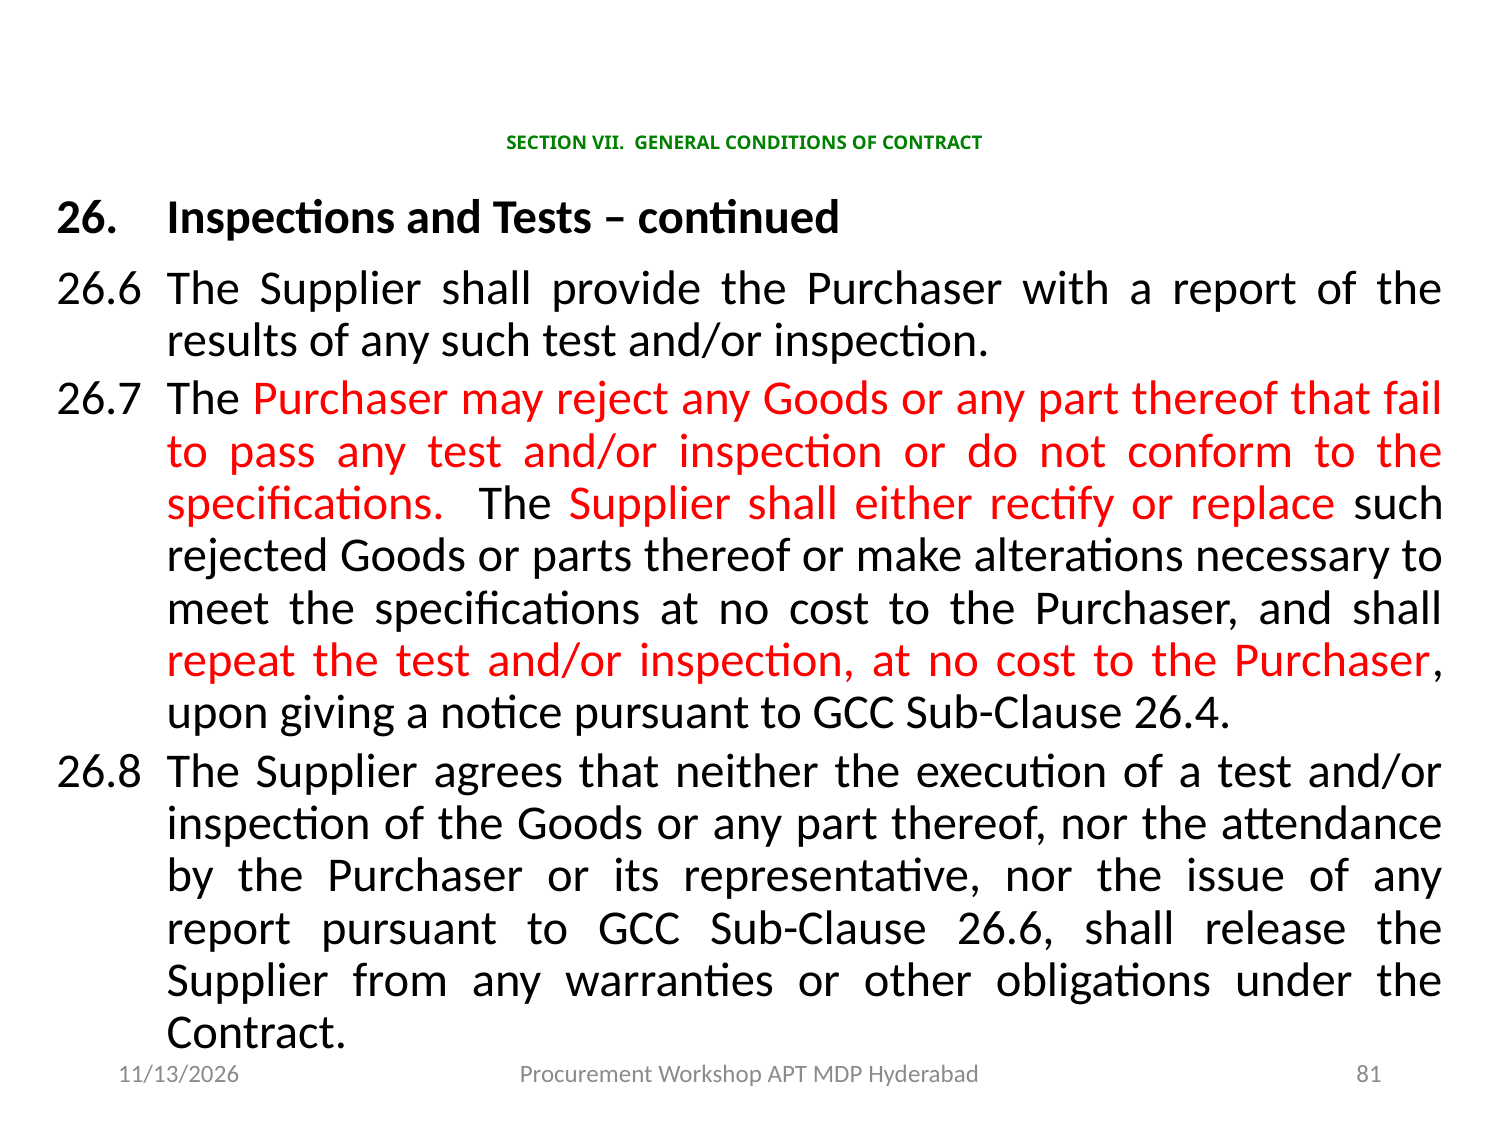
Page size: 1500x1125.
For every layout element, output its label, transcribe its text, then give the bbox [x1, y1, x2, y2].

subtitle Inspections and Tests – continued 26.6 The Supplier shall provide the Purchaser with a report of the results of any such test and/or inspection. 26.7 The Purchaser may reject any Goods or any part thereof that fail to pass any test and/or inspection or do not conform to the specifications. The Supplier shall either rectify or replace such rejected Goods or parts thereof or make alterations necessary to meet the specifications at no cost to the Purchaser, and shall repeat the test and/or inspection, at no cost to the Purchaser, upon giving a notice pursuant to GCC Sub-Clause 26.4. 26.8 The Supplier agrees that neither the execution of a test and/or inspection of the Goods or any part thereof, nor the attendance by the Purchaser or its representative, nor the issue of any report pursuant to GCC Sub-Clause 26.6, shall release the Supplier from any warranties or other obligations under the Contract. [41, 184, 1459, 1071]
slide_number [103, 1042, 441, 1103]
slide_number 81 [1059, 1042, 1397, 1103]
footer Procurement Workshop APT MDP Hyderabad [496, 1042, 1004, 1103]
title SECTION VII. GENERAL CONDITIONS OF CONTRACT [17, 42, 1471, 161]
